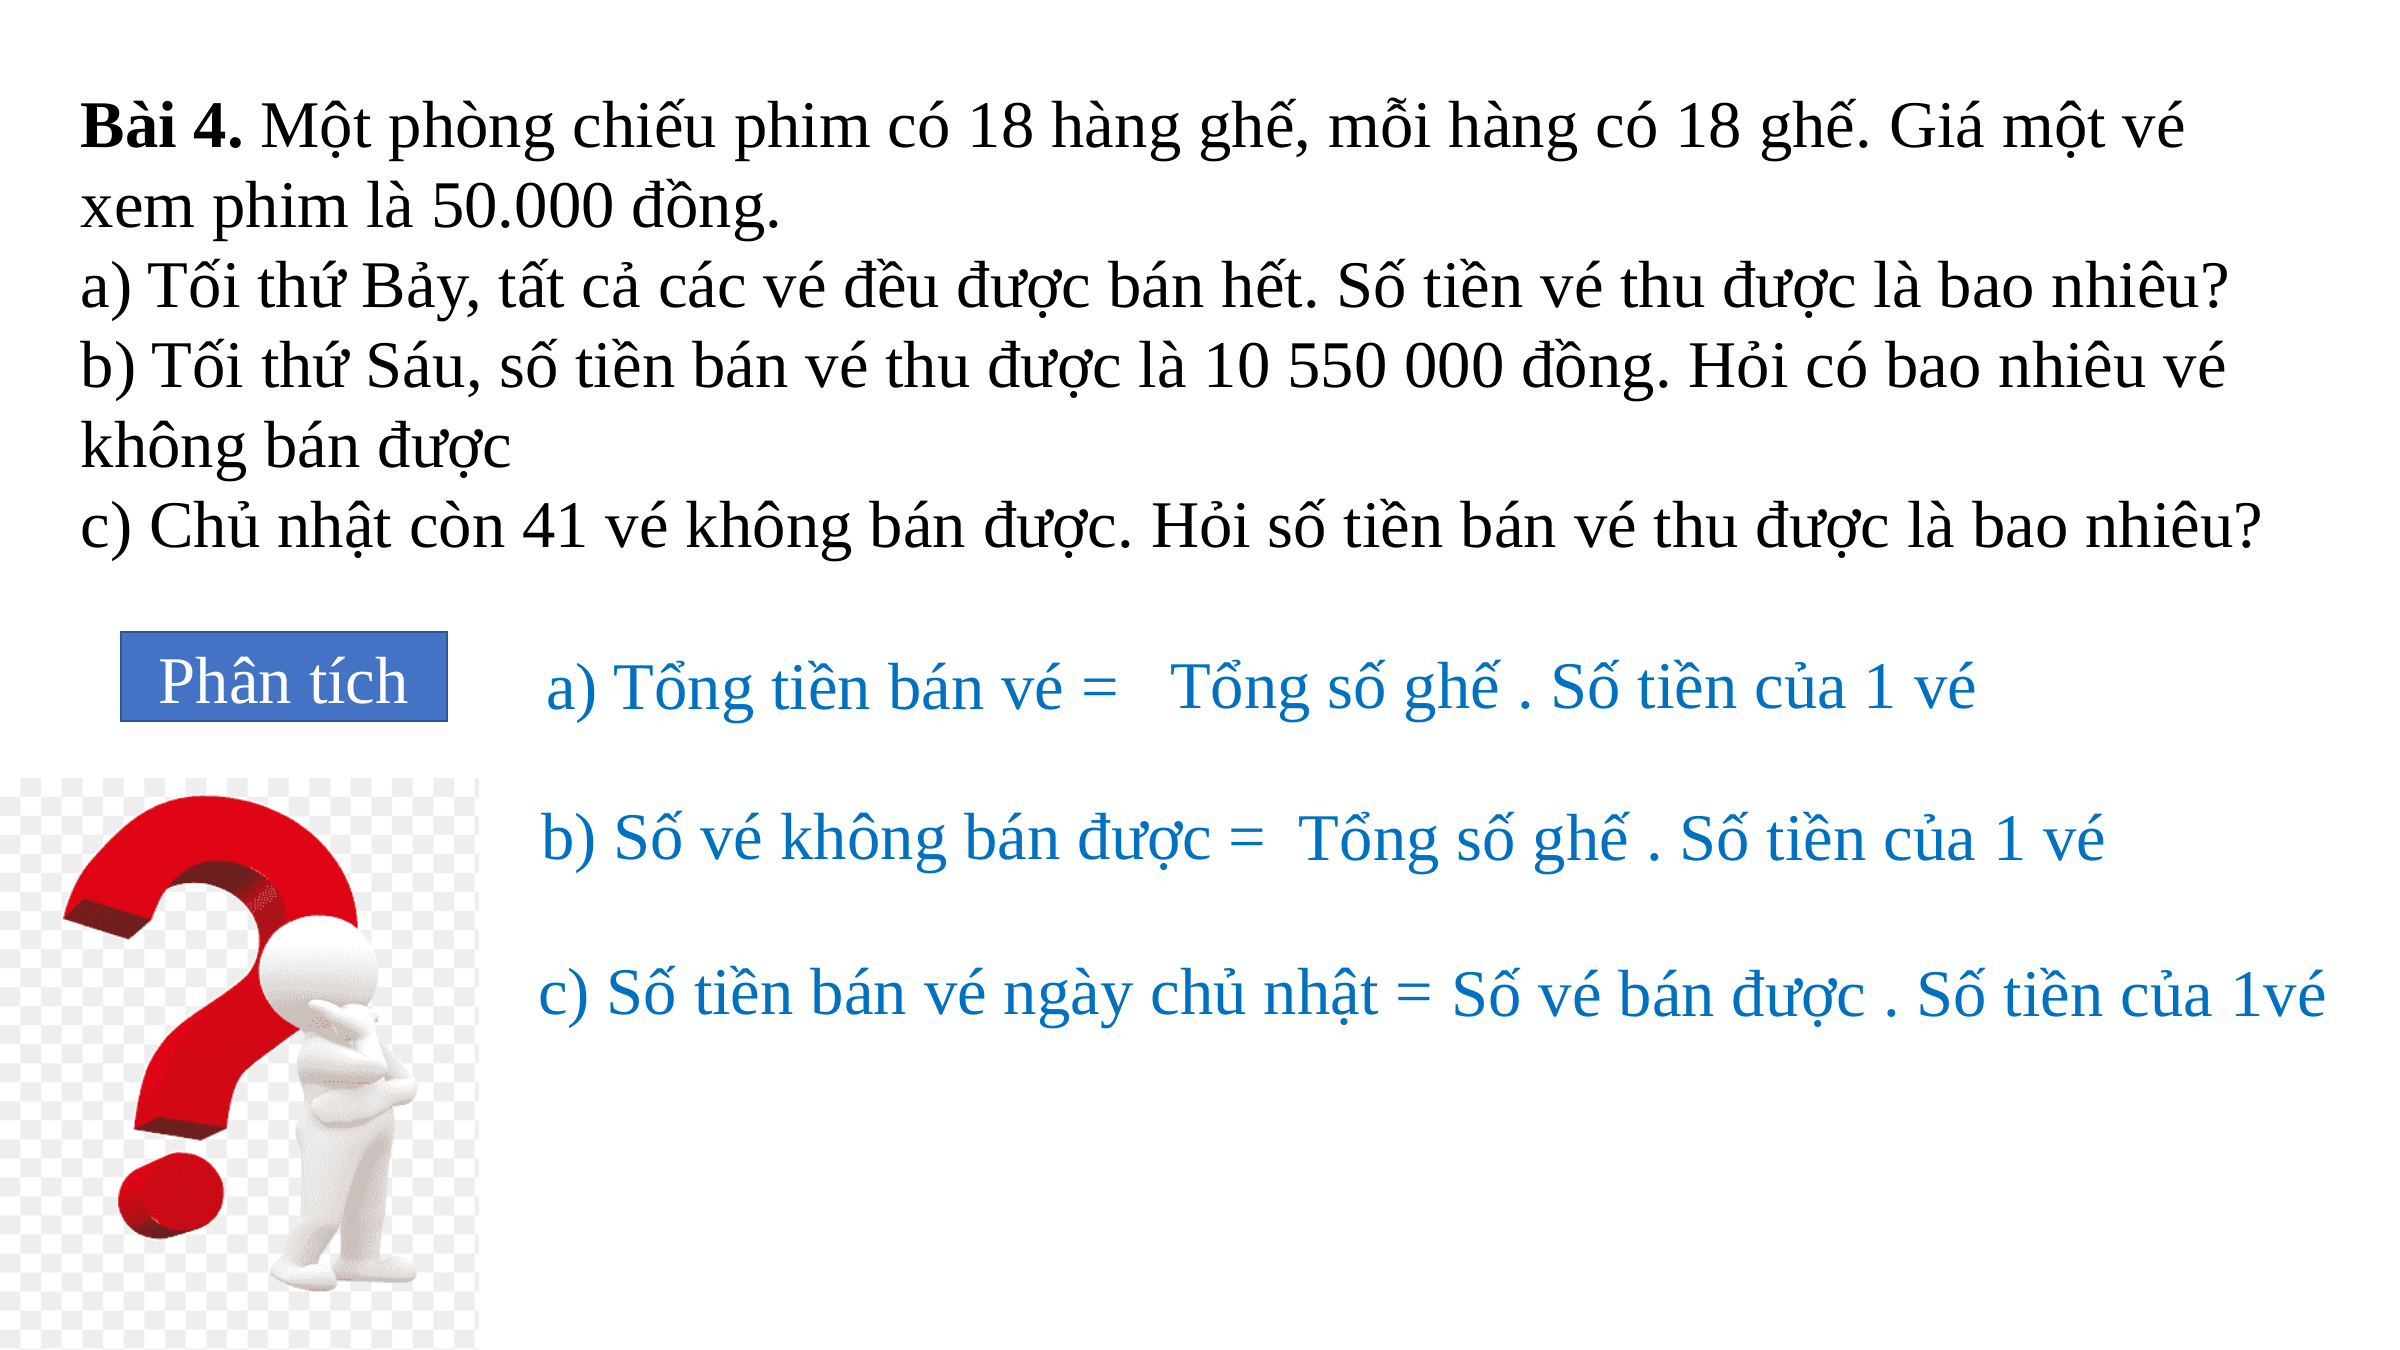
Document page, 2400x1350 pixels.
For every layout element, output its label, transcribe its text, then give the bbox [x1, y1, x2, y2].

text_box a) Tổng tiền bán vé = [531, 633, 1175, 733]
text_box b) Số vé không bán được = [525, 783, 1311, 883]
text_box Phân tích [120, 631, 448, 722]
text_box Bài 4. Một phòng chiếu phim có 18 hàng ghế, mỗi hàng có 18 ghế. Giá một vé xem phim là 50.000 đồng. a) Tối thứ Bảy, tất cả các vé đều được bán hết. Số tiền vé thu được là bao nhiêu? b) Tối thứ Sáu, số tiền bán vé thu được là 10 550 000 đồng. Hỏi có bao nhiêu vé không bán được c) Chủ nhật còn 41 vé không bán được. Hỏi số tiền bán vé thu được là bao nhiêu? [65, 73, 2300, 569]
picture [0, 778, 479, 1350]
text_box Tổng số ghế . Số tiền của 1 vé [1154, 636, 2204, 727]
text_box Số vé bán được . Số tiền của 1vé [1436, 944, 2359, 1035]
text_box c) Số tiền bán vé ngày chủ nhật = [523, 938, 1472, 1038]
text_box Tổng số ghế . Số tiền của 1 vé [1283, 788, 2333, 880]
